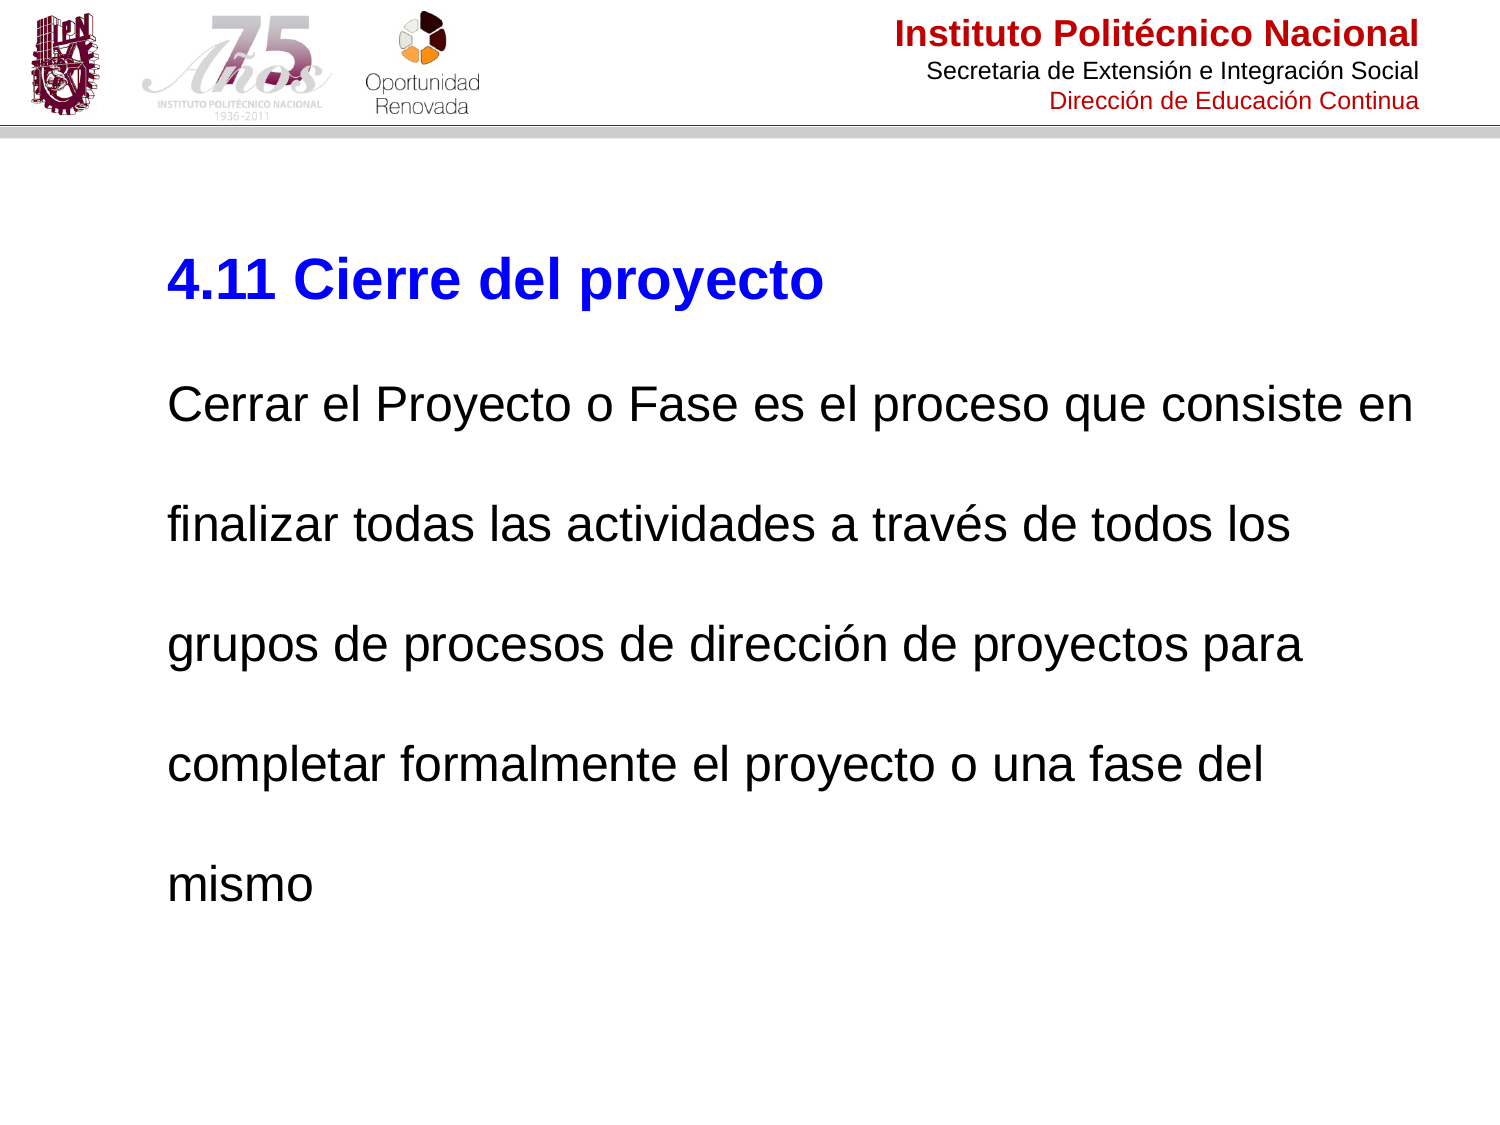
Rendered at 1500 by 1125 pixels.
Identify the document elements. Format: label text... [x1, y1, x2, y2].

picture [366, 11, 479, 114]
picture [123, 4, 355, 125]
text_box 4.11 Cierre del proyecto Cerrar el Proyecto o Fase es el proceso que consiste en finalizar todas las actividades a través de todos los grupos de procesos de dirección de proyectos para completar formalmente el proyecto o una fase del mismo [152, 163, 1430, 919]
picture [29, 11, 101, 117]
